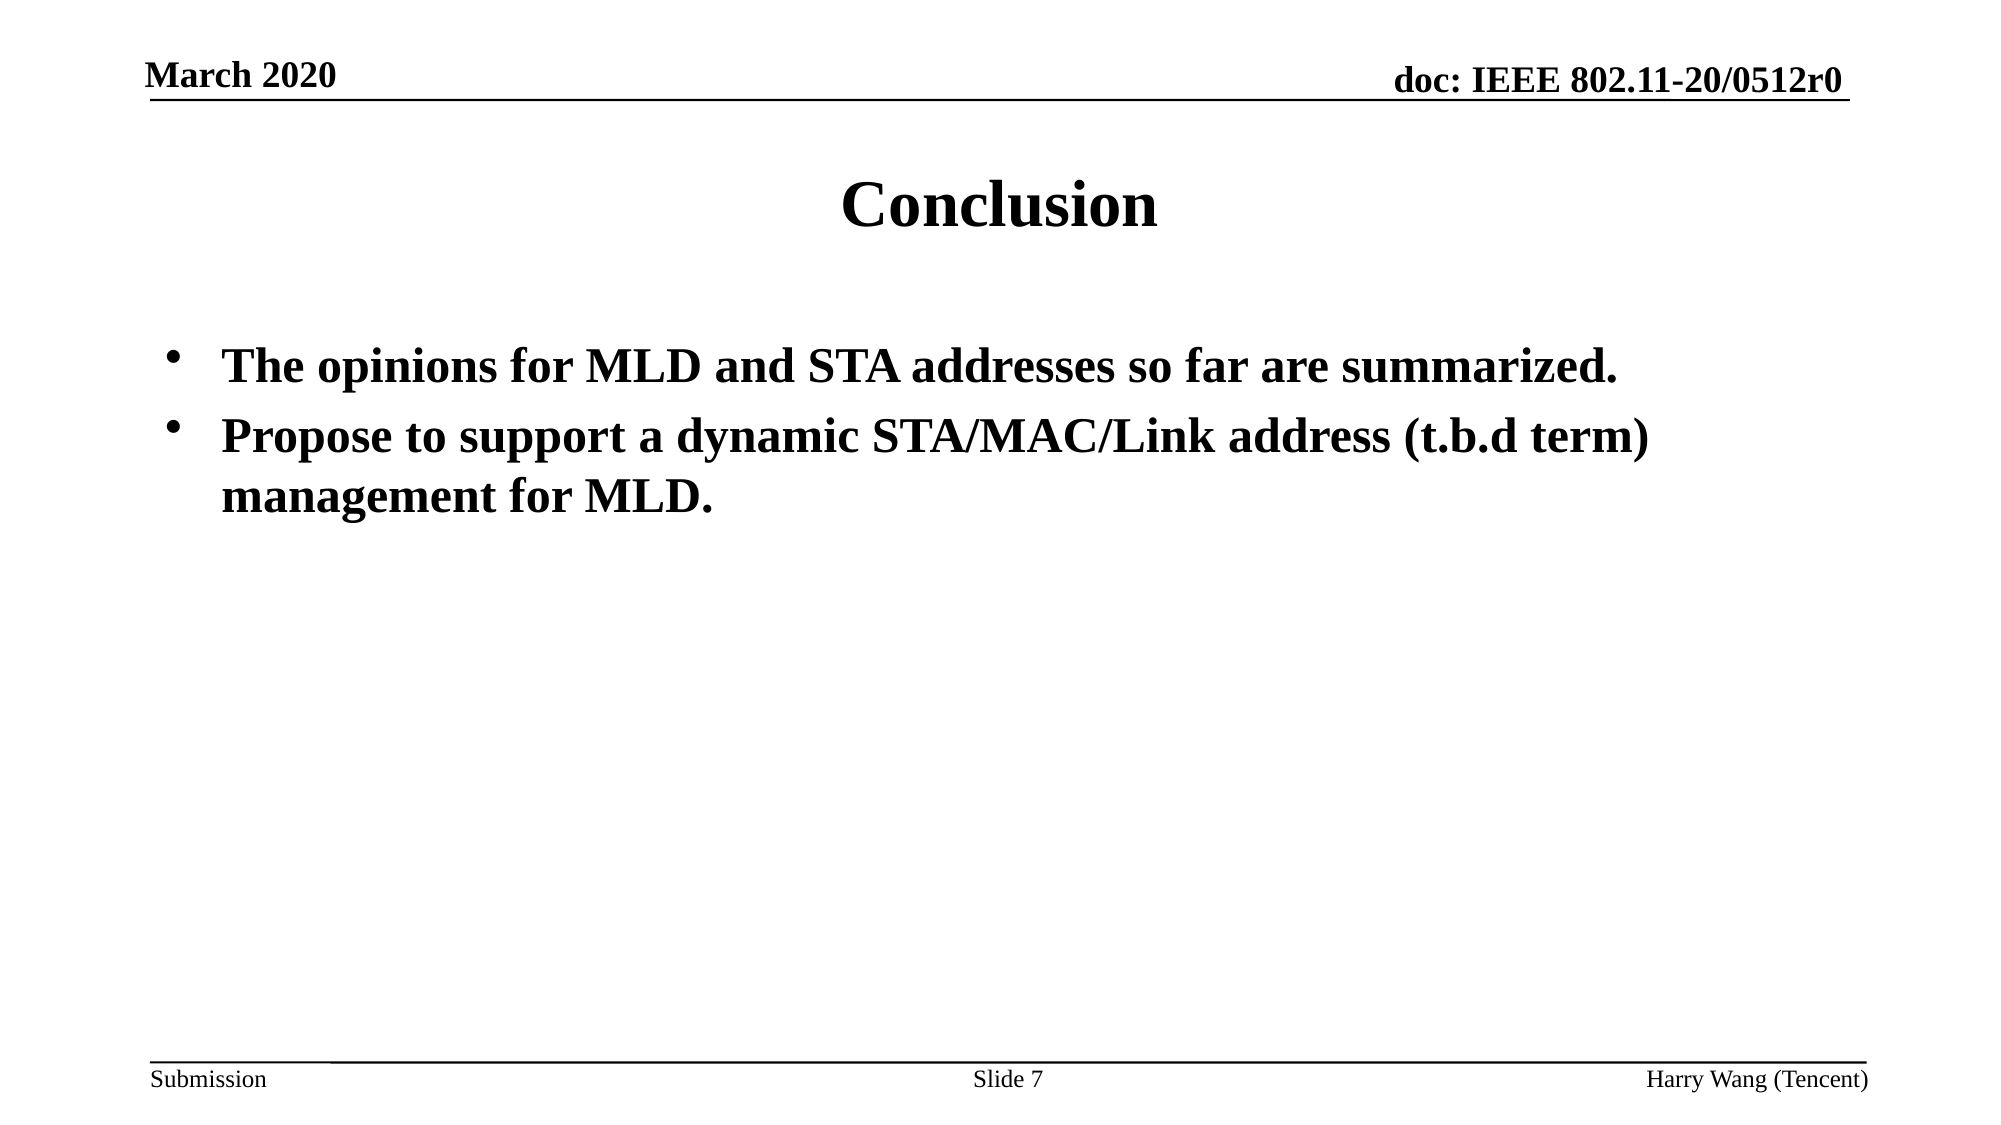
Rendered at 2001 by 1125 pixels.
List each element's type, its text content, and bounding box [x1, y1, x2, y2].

title Conclusion [150, 112, 1850, 288]
list The opinions for MLD and STA addresses so far are summarized. Propose to support a dynamic STA/MAC/Link address (t.b.d term) management for MLD. [150, 324, 1850, 1000]
footer Harry Wang (Tencent) [1266, 1061, 1869, 1093]
slide_number Slide 7 [964, 1061, 1053, 1093]
